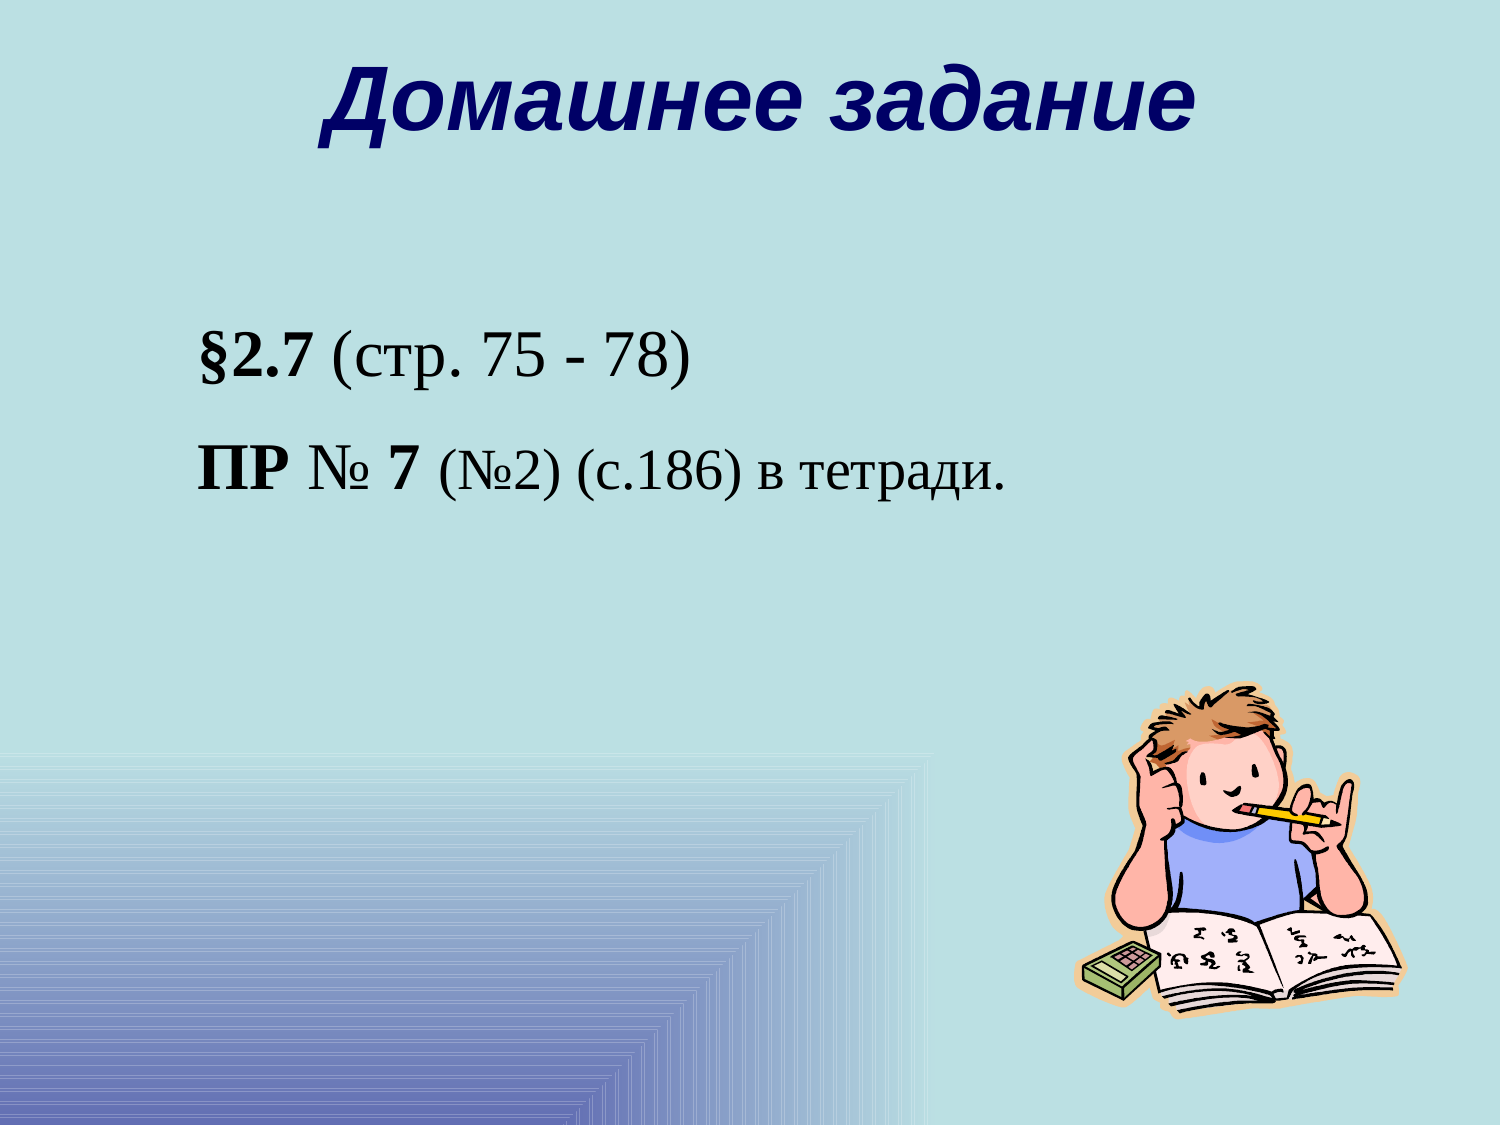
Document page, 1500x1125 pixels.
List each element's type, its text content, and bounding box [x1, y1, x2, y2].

picture [1073, 675, 1413, 1025]
text_box §2.7 (стр. 75 - 78) ПР № 7 (№2) (с.186) в тетради. [183, 302, 1282, 511]
title Домашнее задание [123, 0, 1400, 188]
